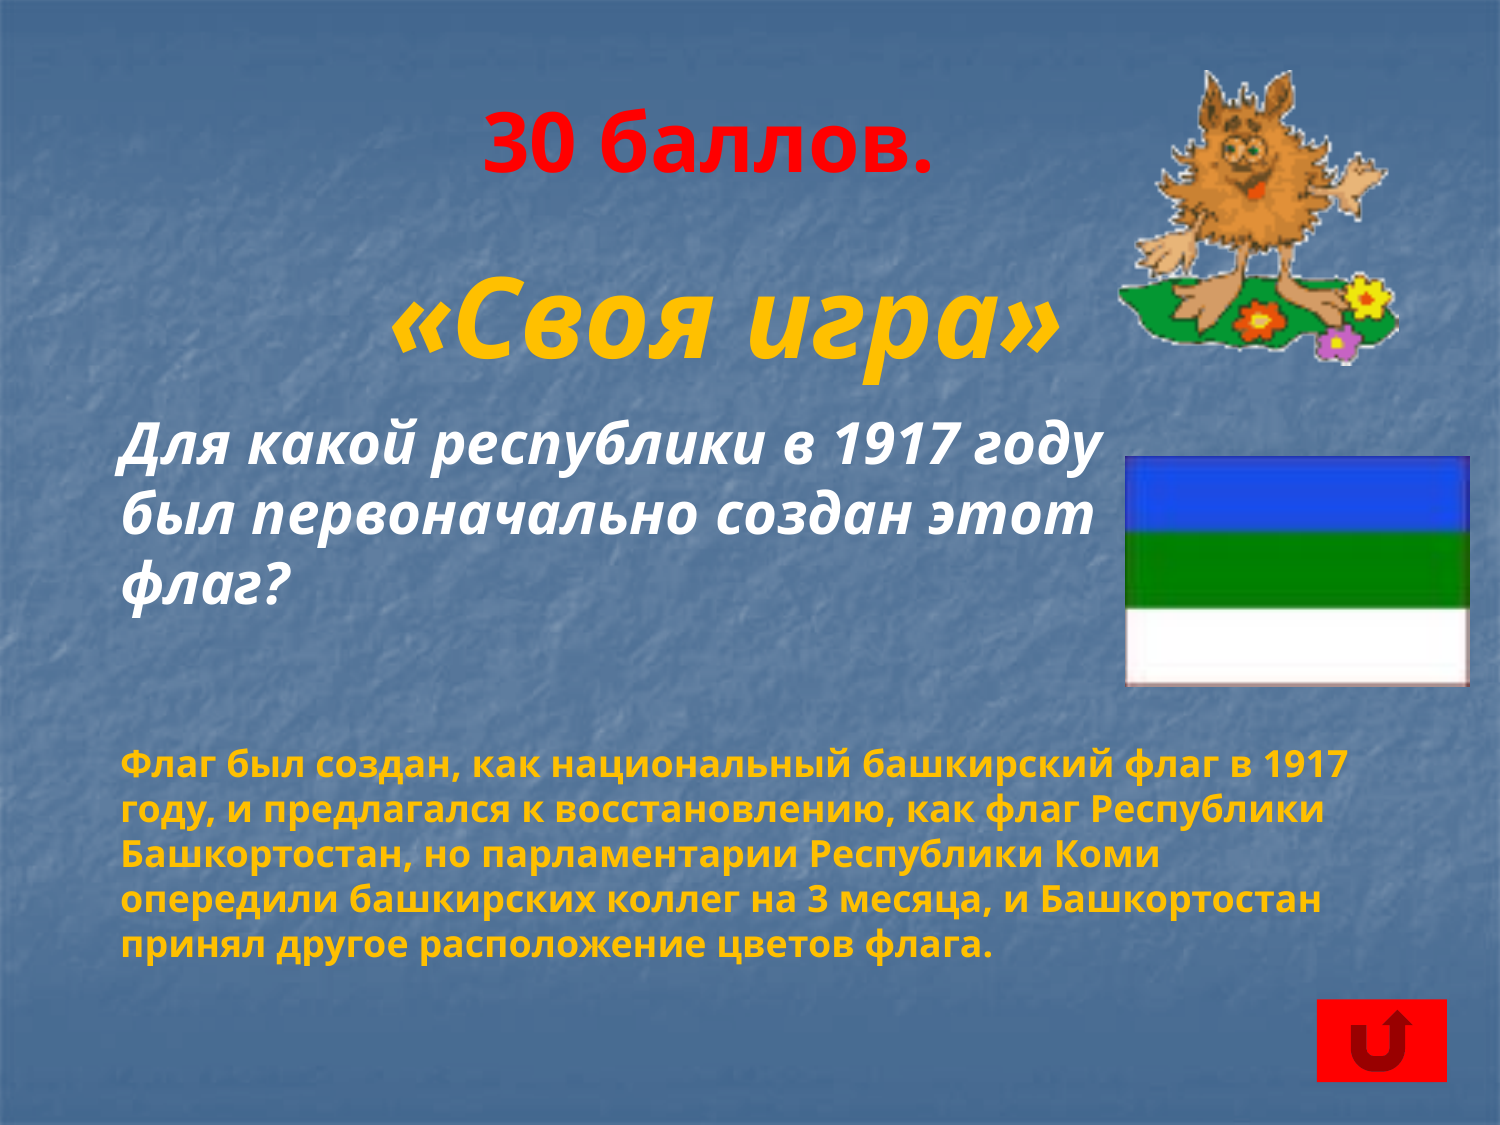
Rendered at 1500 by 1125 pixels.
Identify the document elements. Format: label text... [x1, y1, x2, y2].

text_box [1316, 999, 1447, 1083]
text_box Флаг был создан, как национальный башкирский флаг в 1917 году, и предлагался к восстановлению, как флаг Республики Башкортостан, но парламентарии Республики Коми опередили башкирских коллег на 3 месяца, и Башкортостан принял другое расположение цветов флага. [105, 373, 1383, 973]
text_box 30 баллов. «Своя игра» [269, 81, 1111, 373]
picture [1113, 70, 1399, 366]
picture [1124, 456, 1470, 687]
